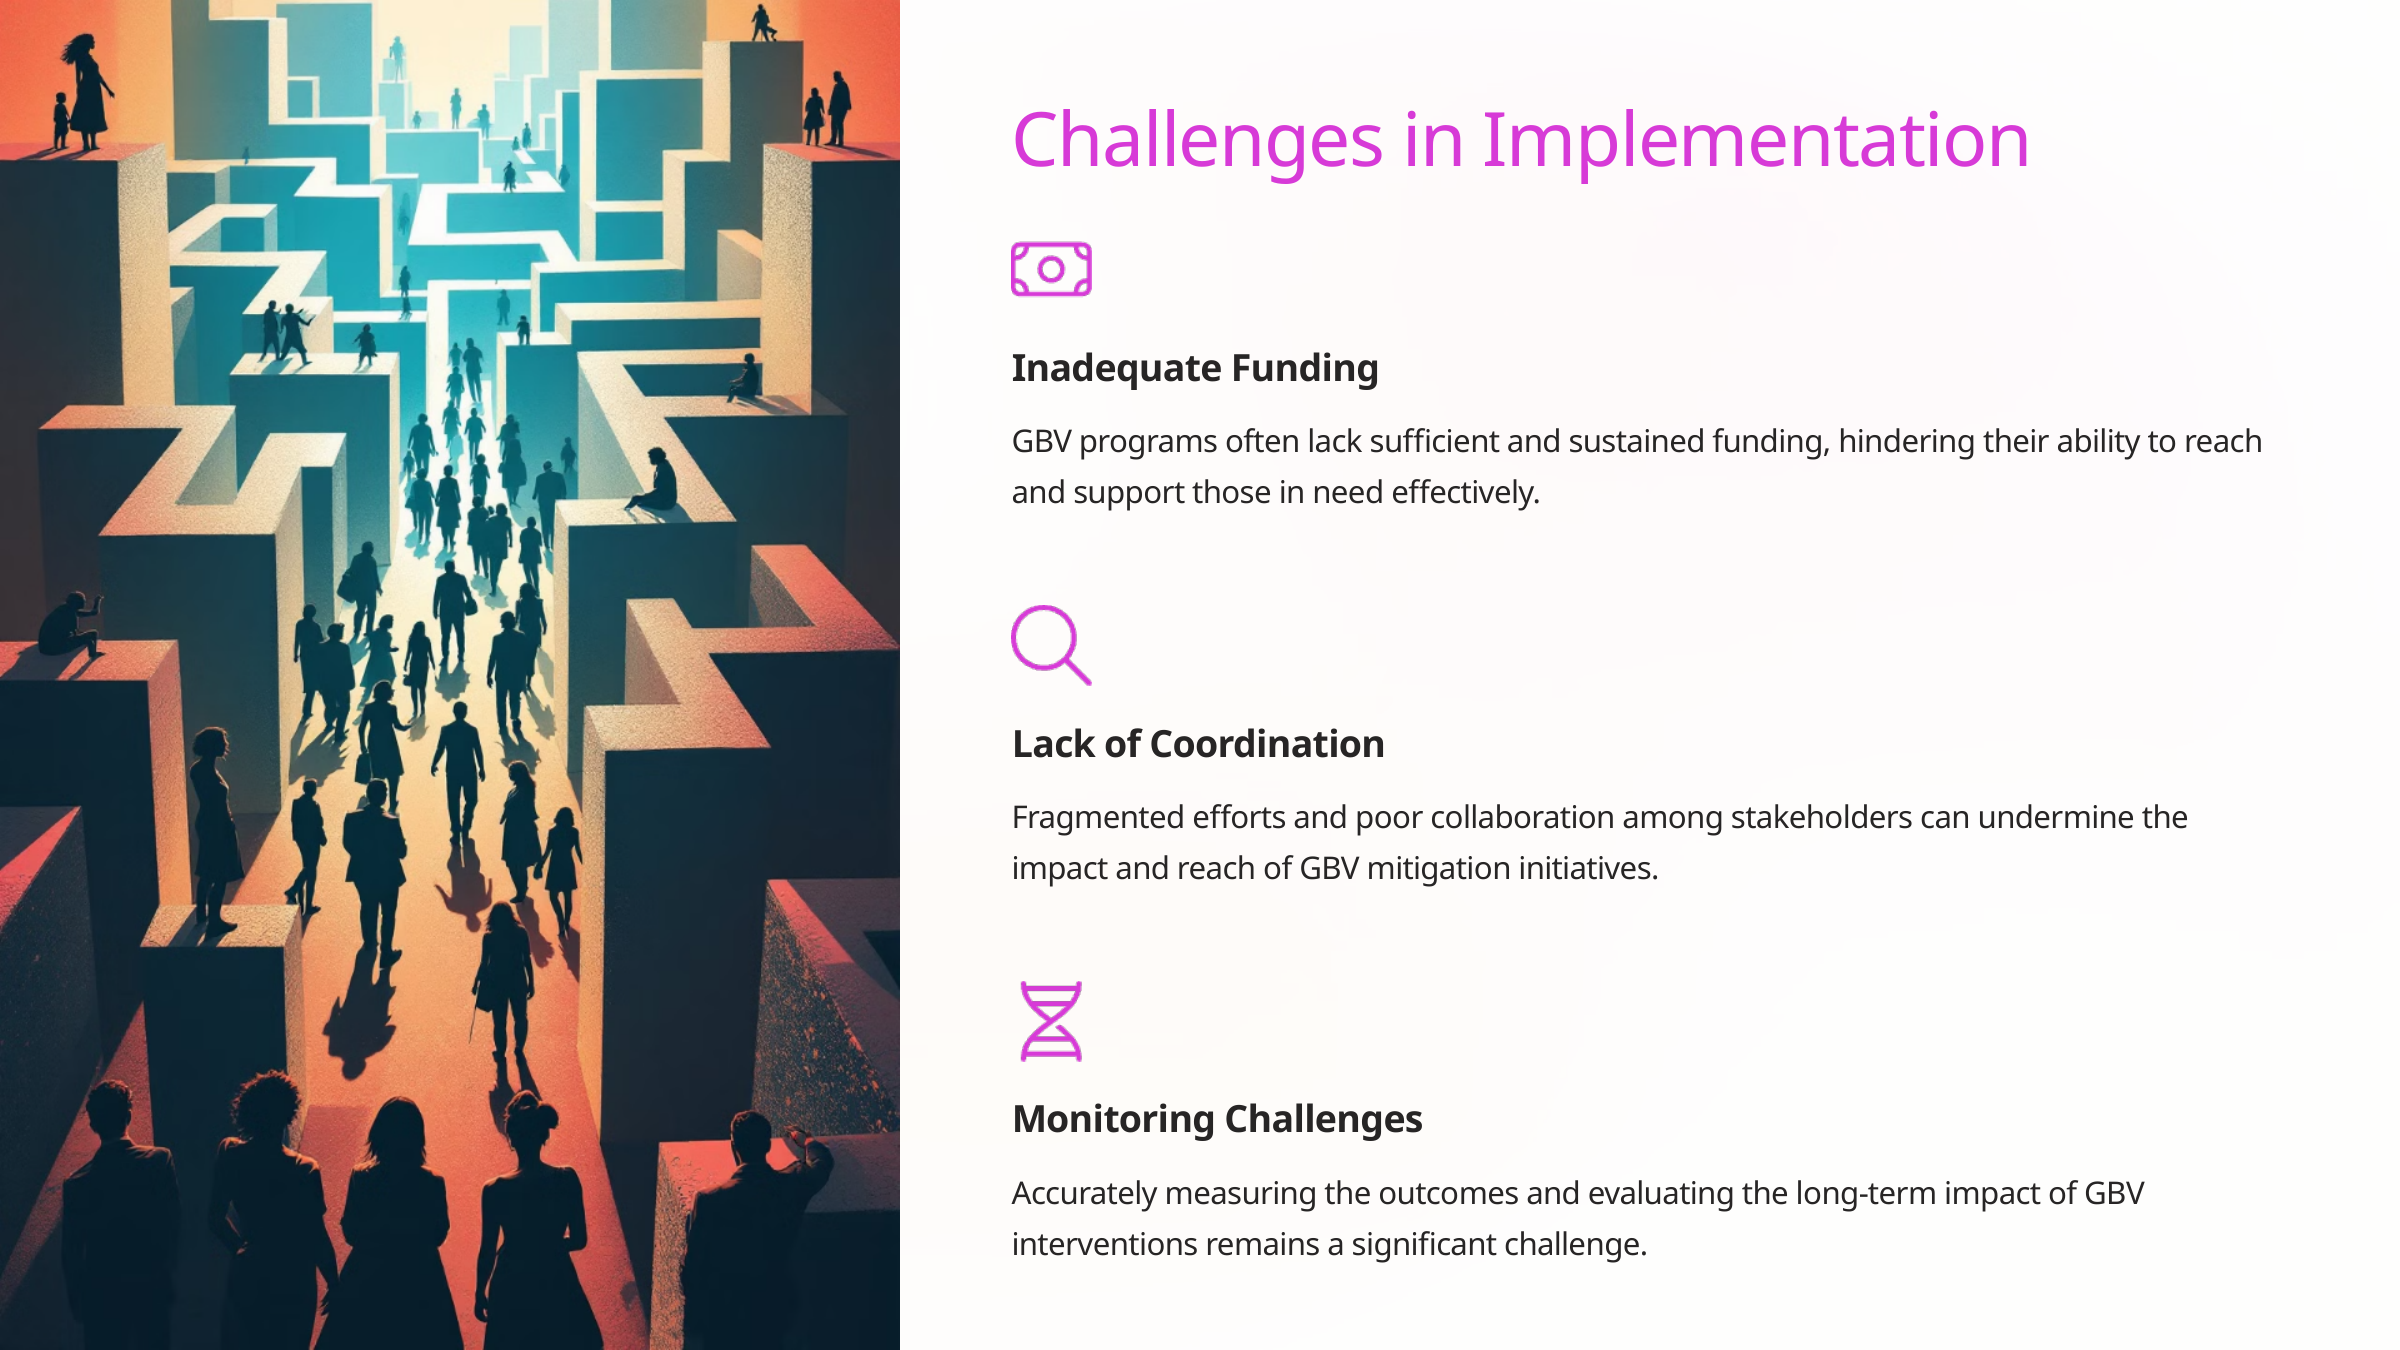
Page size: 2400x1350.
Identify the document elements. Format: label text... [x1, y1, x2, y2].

text_box Accurately measuring the outcomes and evaluating the long-term impact of GBV interventions remains a significant challenge. [1011, 1159, 2289, 1262]
picture [1011, 229, 1092, 310]
text_box Challenges in Implementation [1011, 88, 2001, 183]
text_box Monitoring Challenges [1011, 1093, 1388, 1141]
text_box Lack of Coordination [1011, 717, 1388, 765]
picture [1011, 605, 1092, 686]
picture [0, 0, 900, 1350]
picture [1011, 981, 1092, 1062]
text_box Inadequate Funding [1011, 341, 1388, 389]
text_box Fragmented efforts and poor collaboration among stakeholders can undermine the impact and reach of GBV mitigation initiatives. [1011, 783, 2289, 886]
text_box GBV programs often lack sufficient and sustained funding, hindering their ability to reach and support those in need effectively. [1011, 407, 2289, 510]
